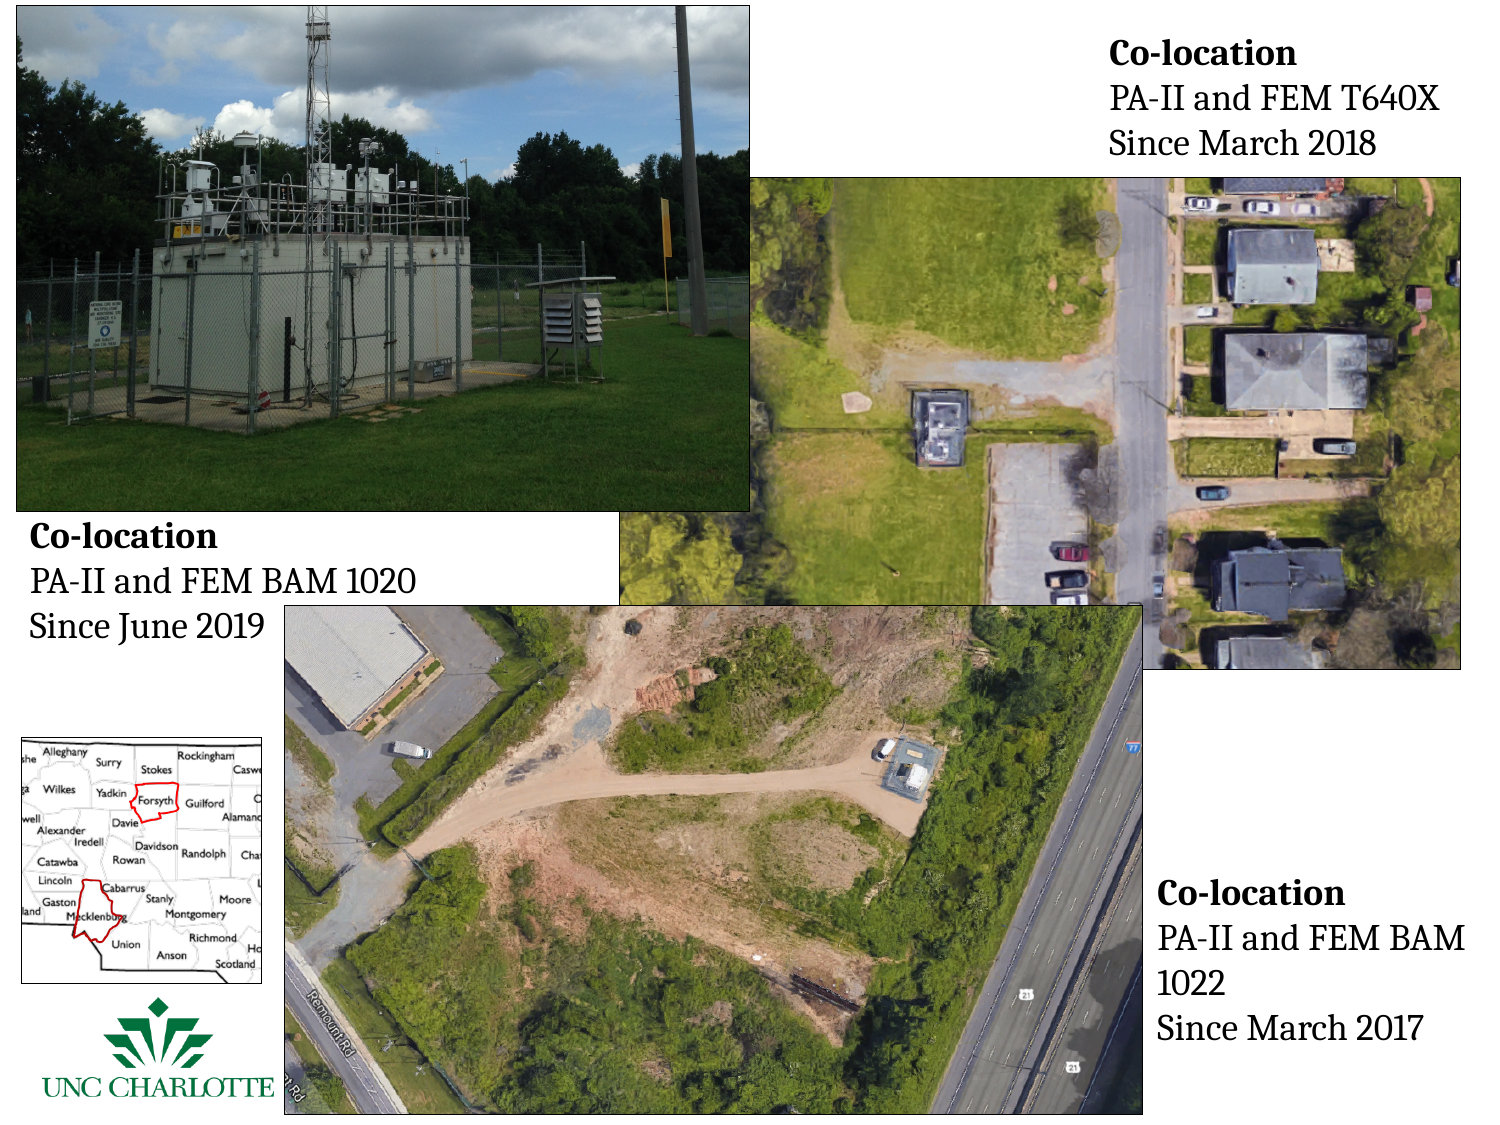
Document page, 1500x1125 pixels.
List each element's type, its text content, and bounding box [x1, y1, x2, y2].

text_box Co-location PA-II and FEM T640X Since March 2018 [1094, 20, 1455, 171]
text_box Co-location PA-II and FEM BAM 1022 Since March 2017 [1149, 860, 1500, 1055]
text_box Co-location PA-II and FEM BAM 1020 Since June 2019 [15, 518, 433, 654]
picture [42, 996, 274, 1097]
picture [15, 5, 1462, 1116]
picture [20, 736, 263, 984]
